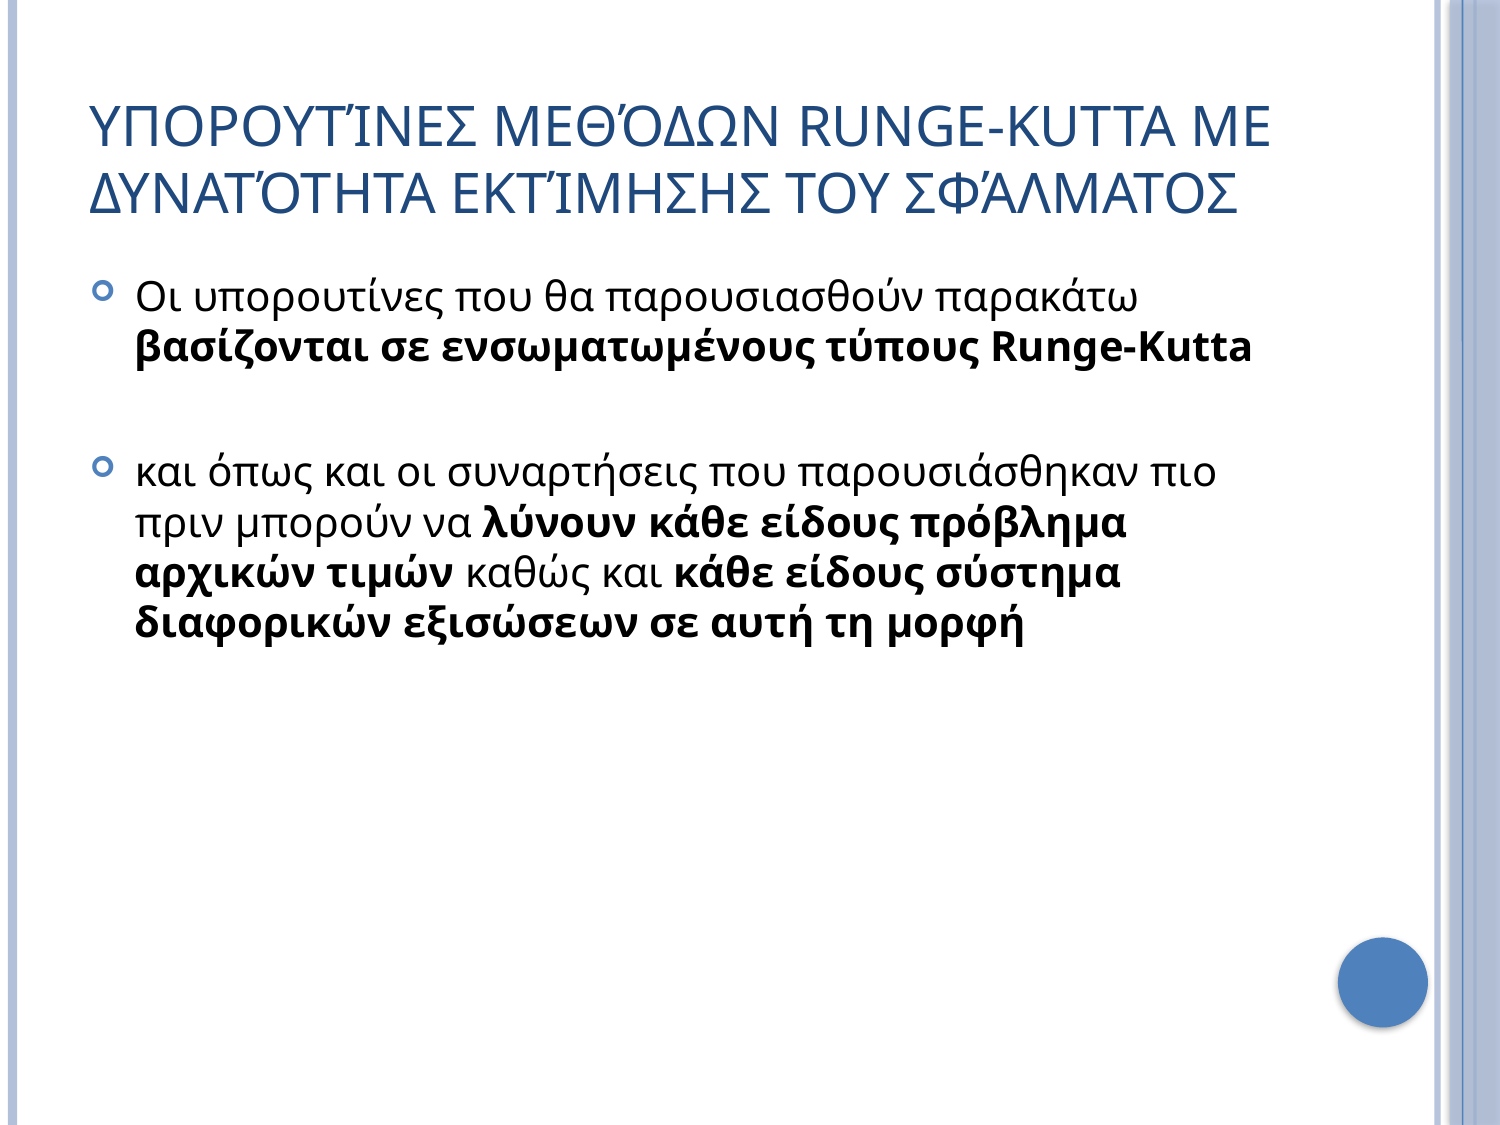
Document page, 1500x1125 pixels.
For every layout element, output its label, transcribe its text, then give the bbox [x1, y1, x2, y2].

title Υπορουτίνες Μεθόδων Runge-Kutta με Δυνατότητα Εκτίμησης του Σφάλματος [75, 45, 1300, 233]
list Οι υπορουτίνες που θα παρουσιασθούν παρακάτω βασίζονται σε ενσωματωμένους τύπους Runge-Kutta και όπως και οι συναρτήσεις που παρουσιάσθηκαν πιο πριν μπορούν να λύνουν κάθε είδους πρόβλημα αρχικών τιμών καθώς και κάθε είδους σύστημα διαφορικών εξισώσεων σε αυτή τη μορφή [75, 262, 1300, 1062]
